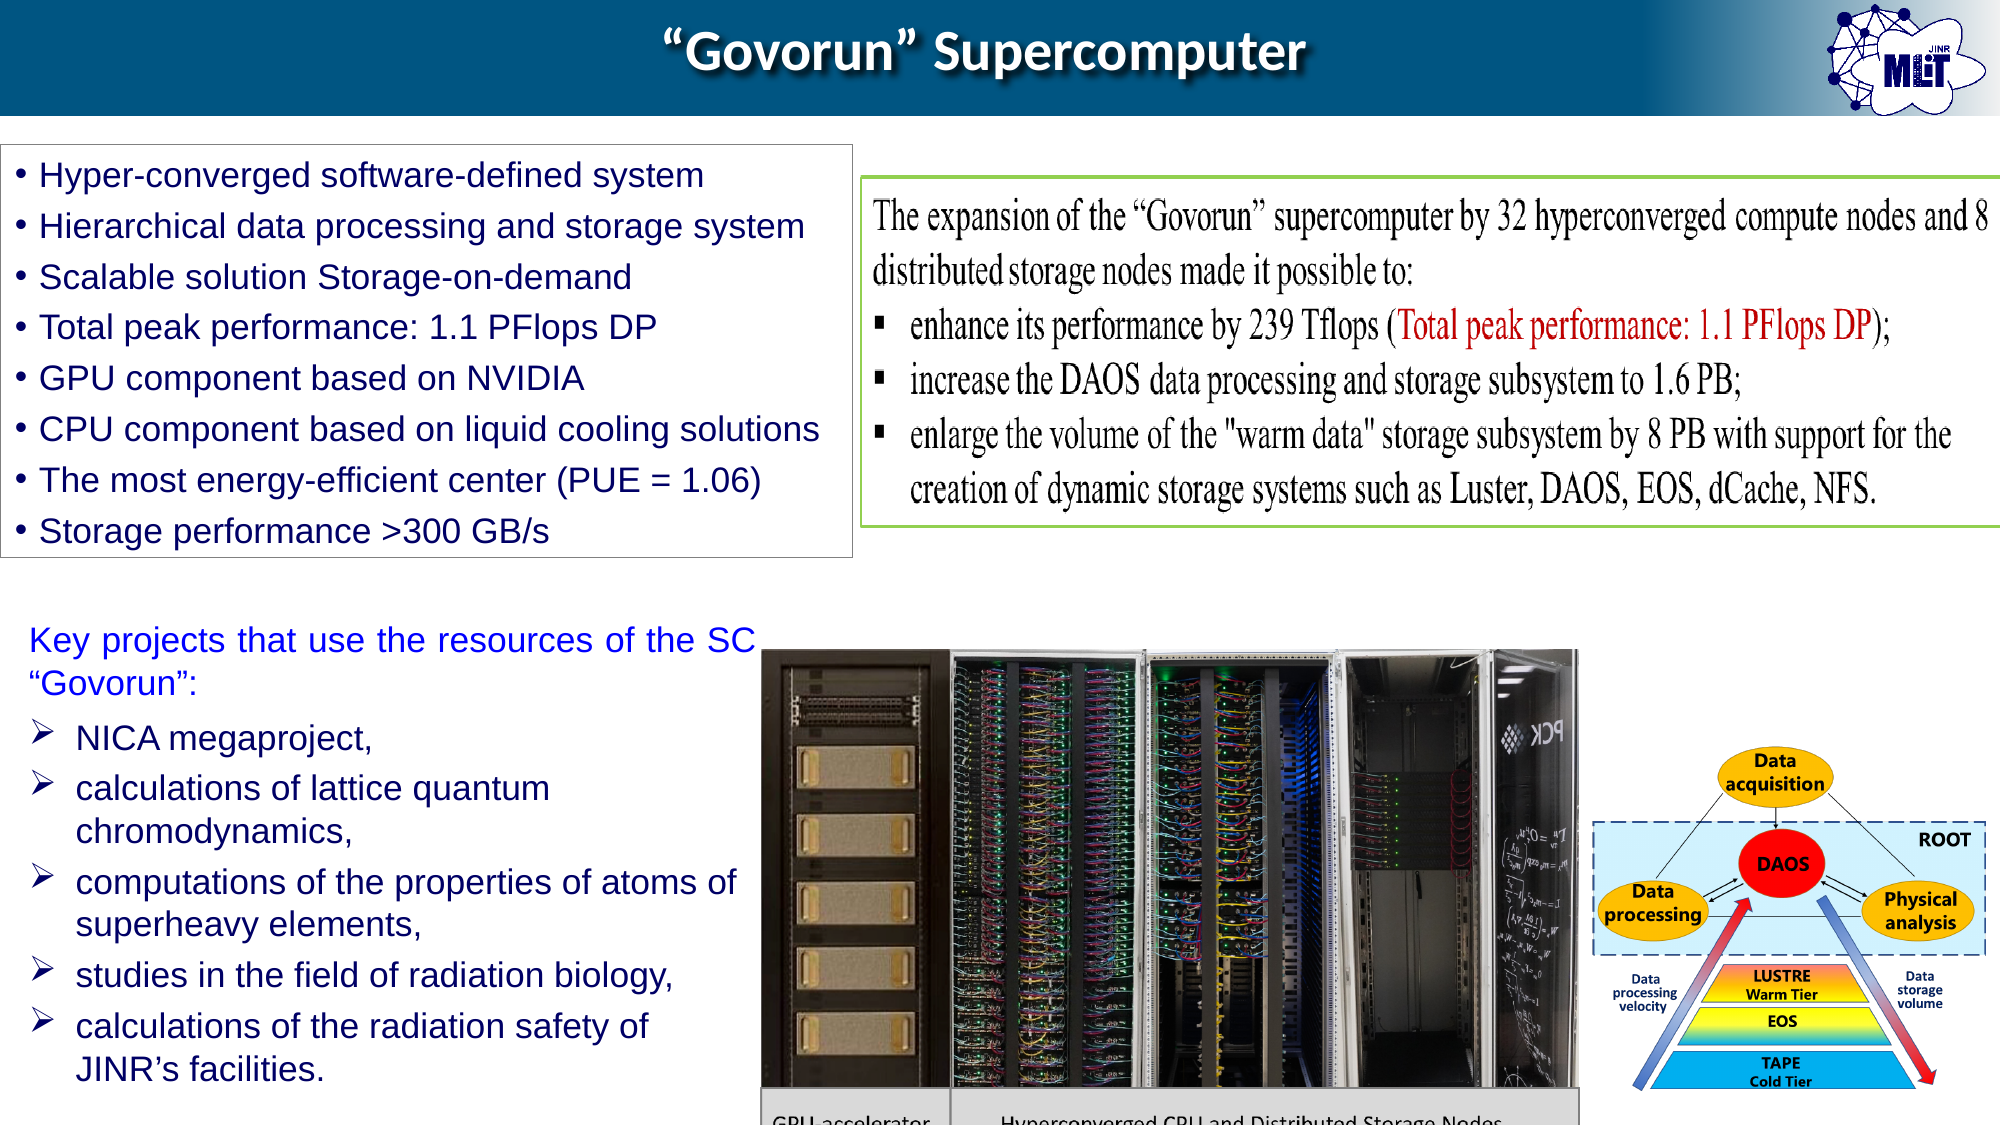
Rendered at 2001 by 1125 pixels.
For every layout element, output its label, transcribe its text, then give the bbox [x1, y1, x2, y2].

picture [1826, 4, 1986, 116]
text_box [0, 0, 2000, 116]
text_box Key projects that use the resources of the SC “Govorun”: NICA megaproject, calculations of lattice quantum chromodynamics, computations of the properties of atoms of superheavy elements, studies in the field of radiation biology, calculations of the radiation safety of JINR’s facilities. [13, 609, 772, 1096]
picture [1592, 742, 1986, 1099]
picture [757, 649, 1580, 1125]
text_box “Govorun” Supercomputer [645, 13, 1323, 91]
picture [853, 171, 2000, 542]
text_box Hyper-converged software-defined system Hierarchical data processing and storage system Scalable solution Storage-on-demand Total peak performance: 1.1 PFlops DP GPU component based on NVIDIA CPU component based on liquid cooling solutions The most energy-efficient center (PUE = 1.06) Storage performance >300 GB/s [0, 144, 853, 558]
